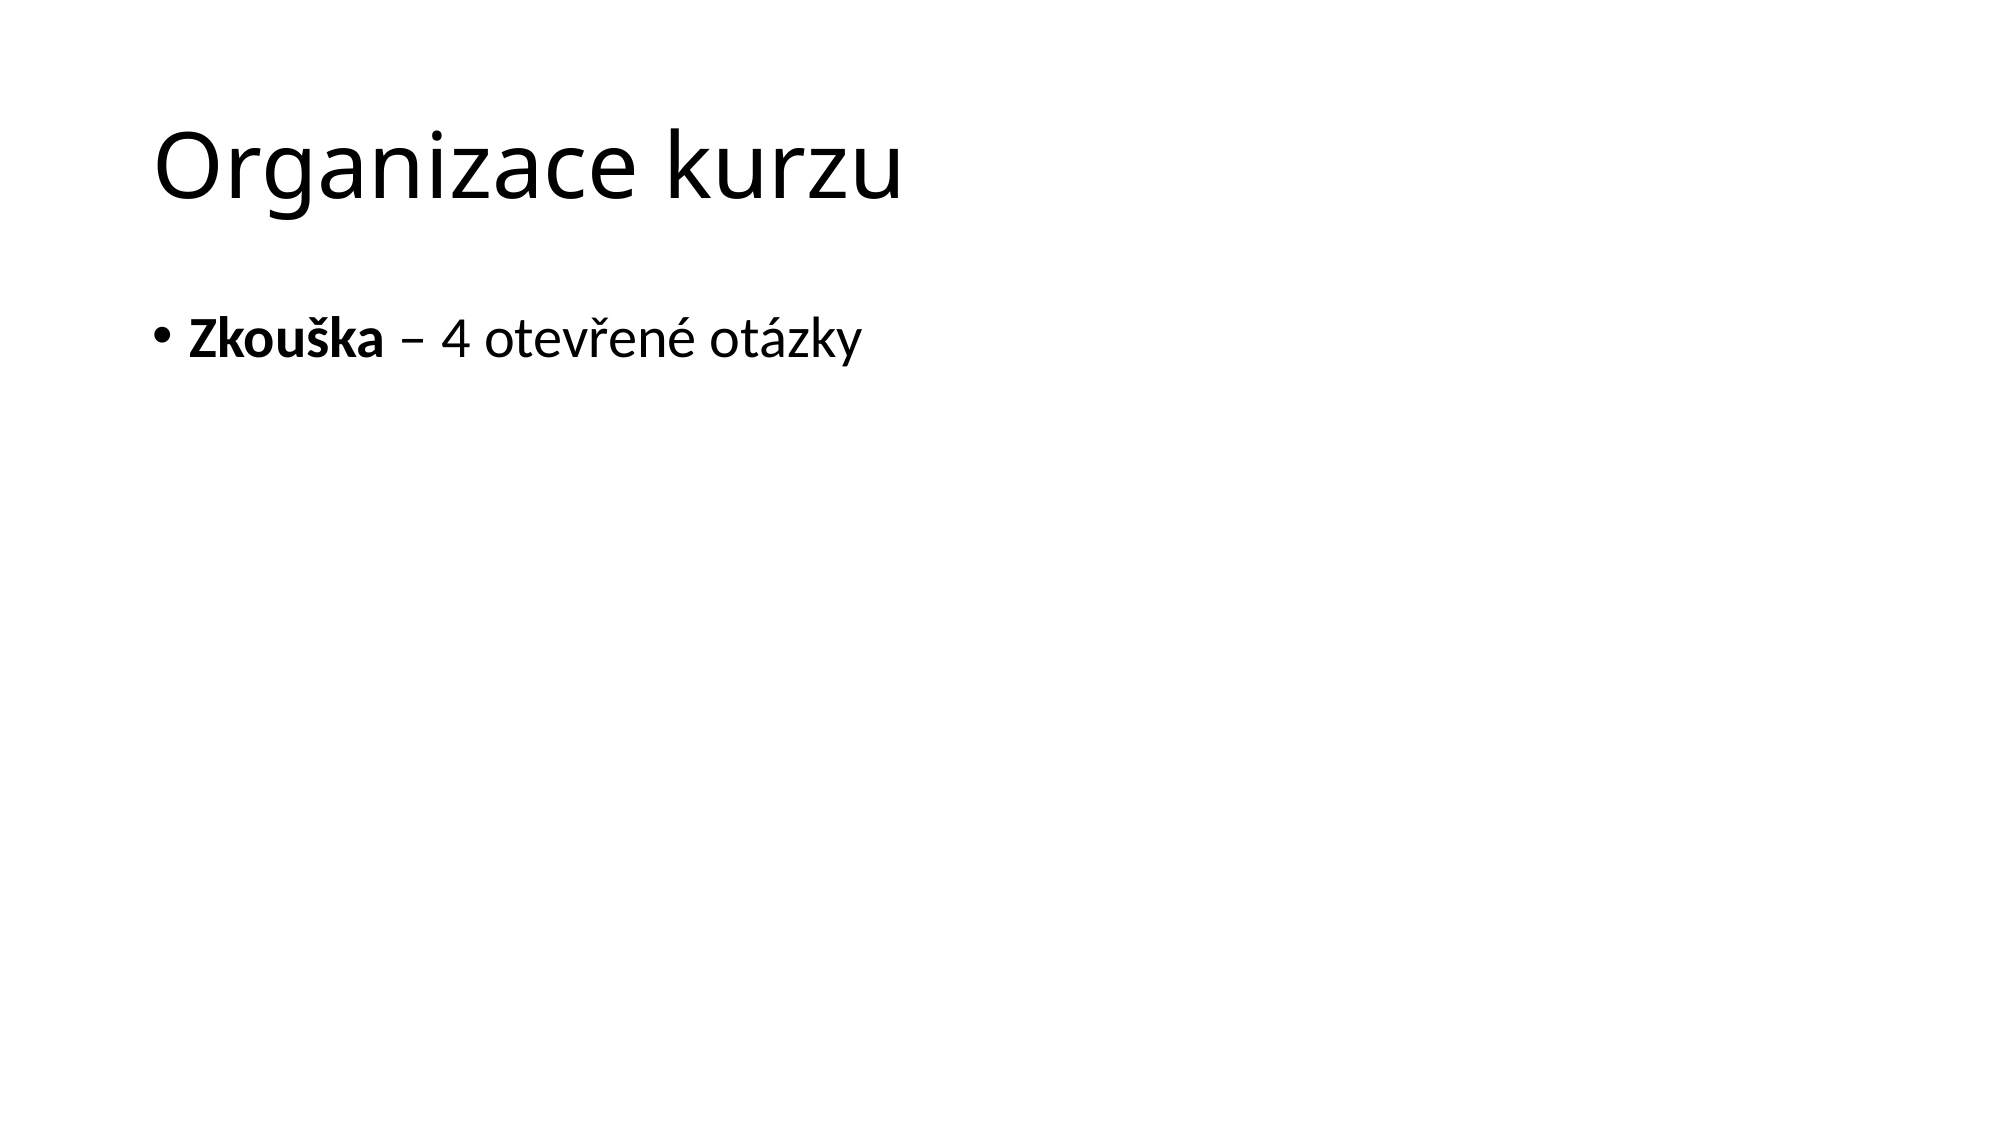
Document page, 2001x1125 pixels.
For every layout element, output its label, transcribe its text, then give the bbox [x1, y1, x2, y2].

list Zkouška – 4 otevřené otázky [137, 299, 1863, 1014]
title Organizace kurzu [137, 59, 1863, 278]
